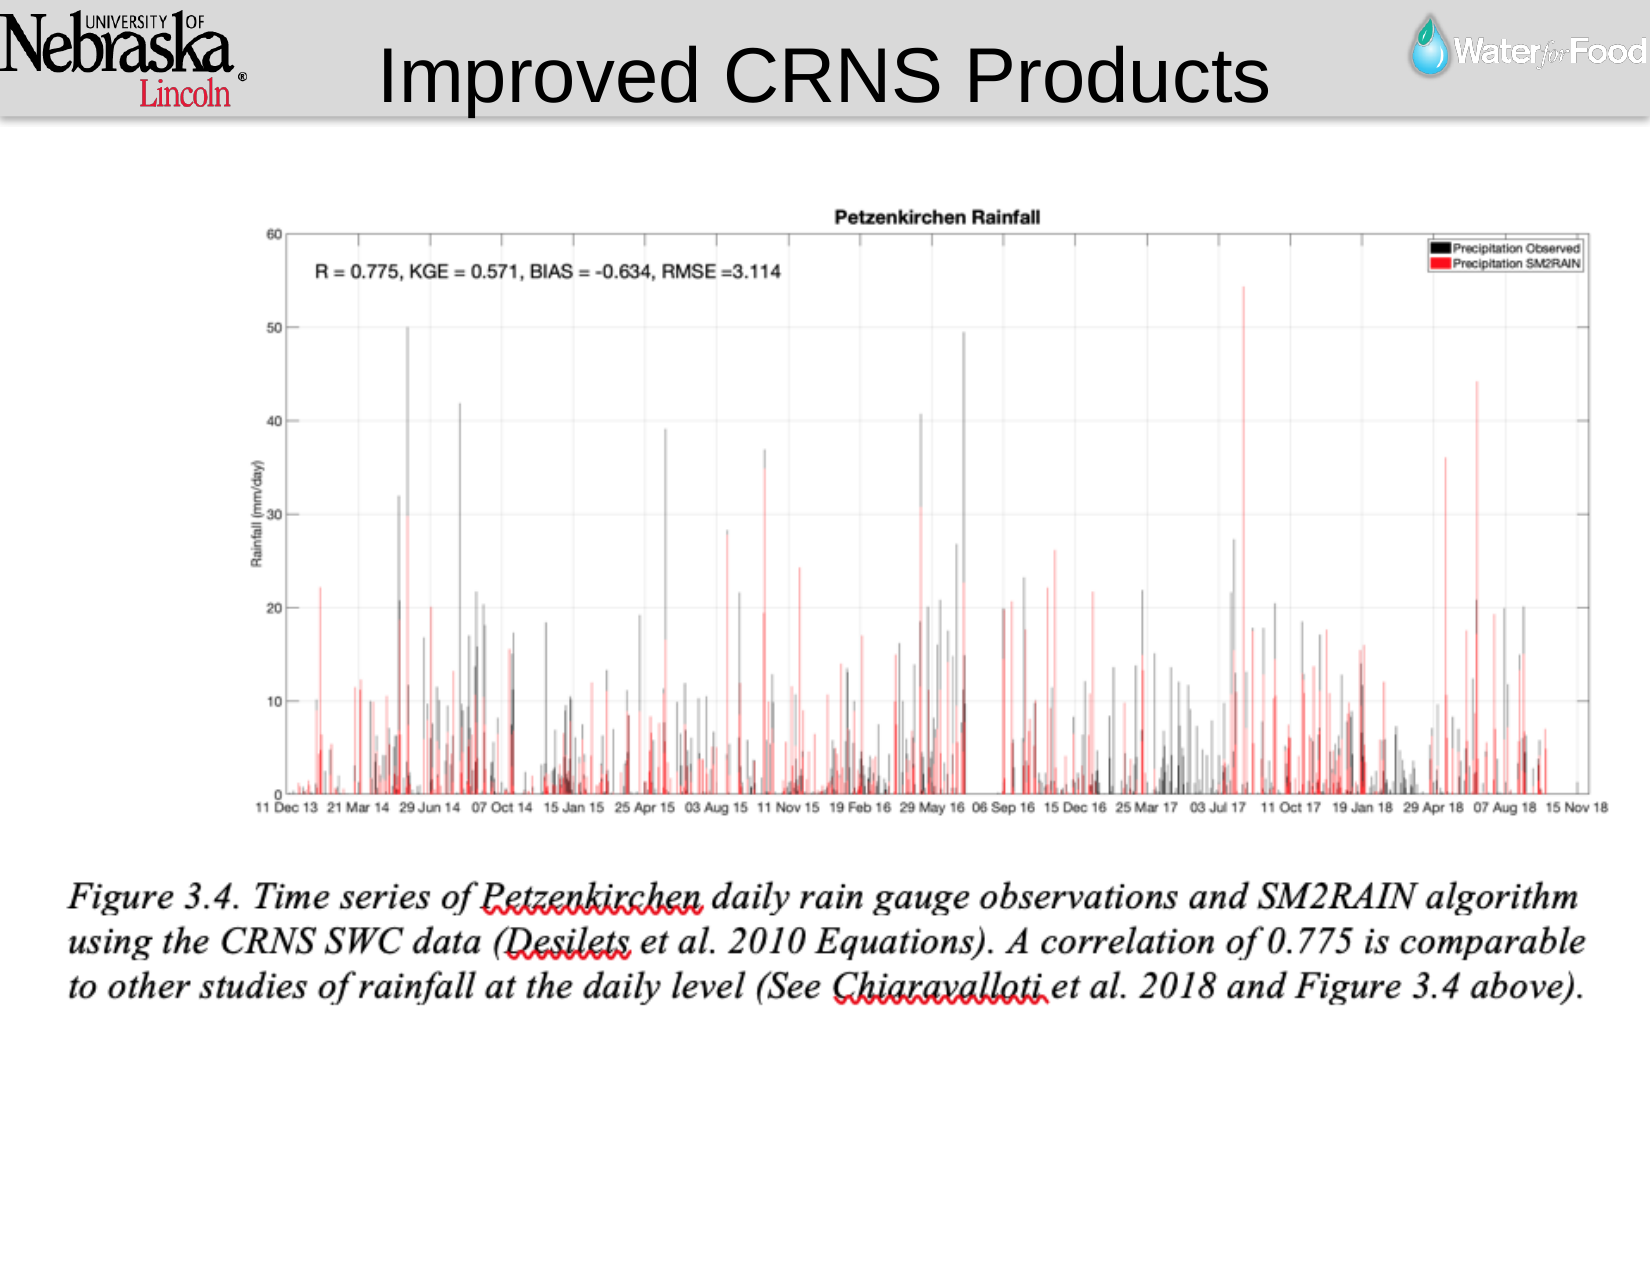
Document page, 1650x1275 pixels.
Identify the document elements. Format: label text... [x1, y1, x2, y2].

picture [3, 167, 1650, 1051]
text_box Improved CRNS Products [47, 17, 1603, 127]
picture [0, 10, 247, 107]
picture [1404, 9, 1646, 82]
